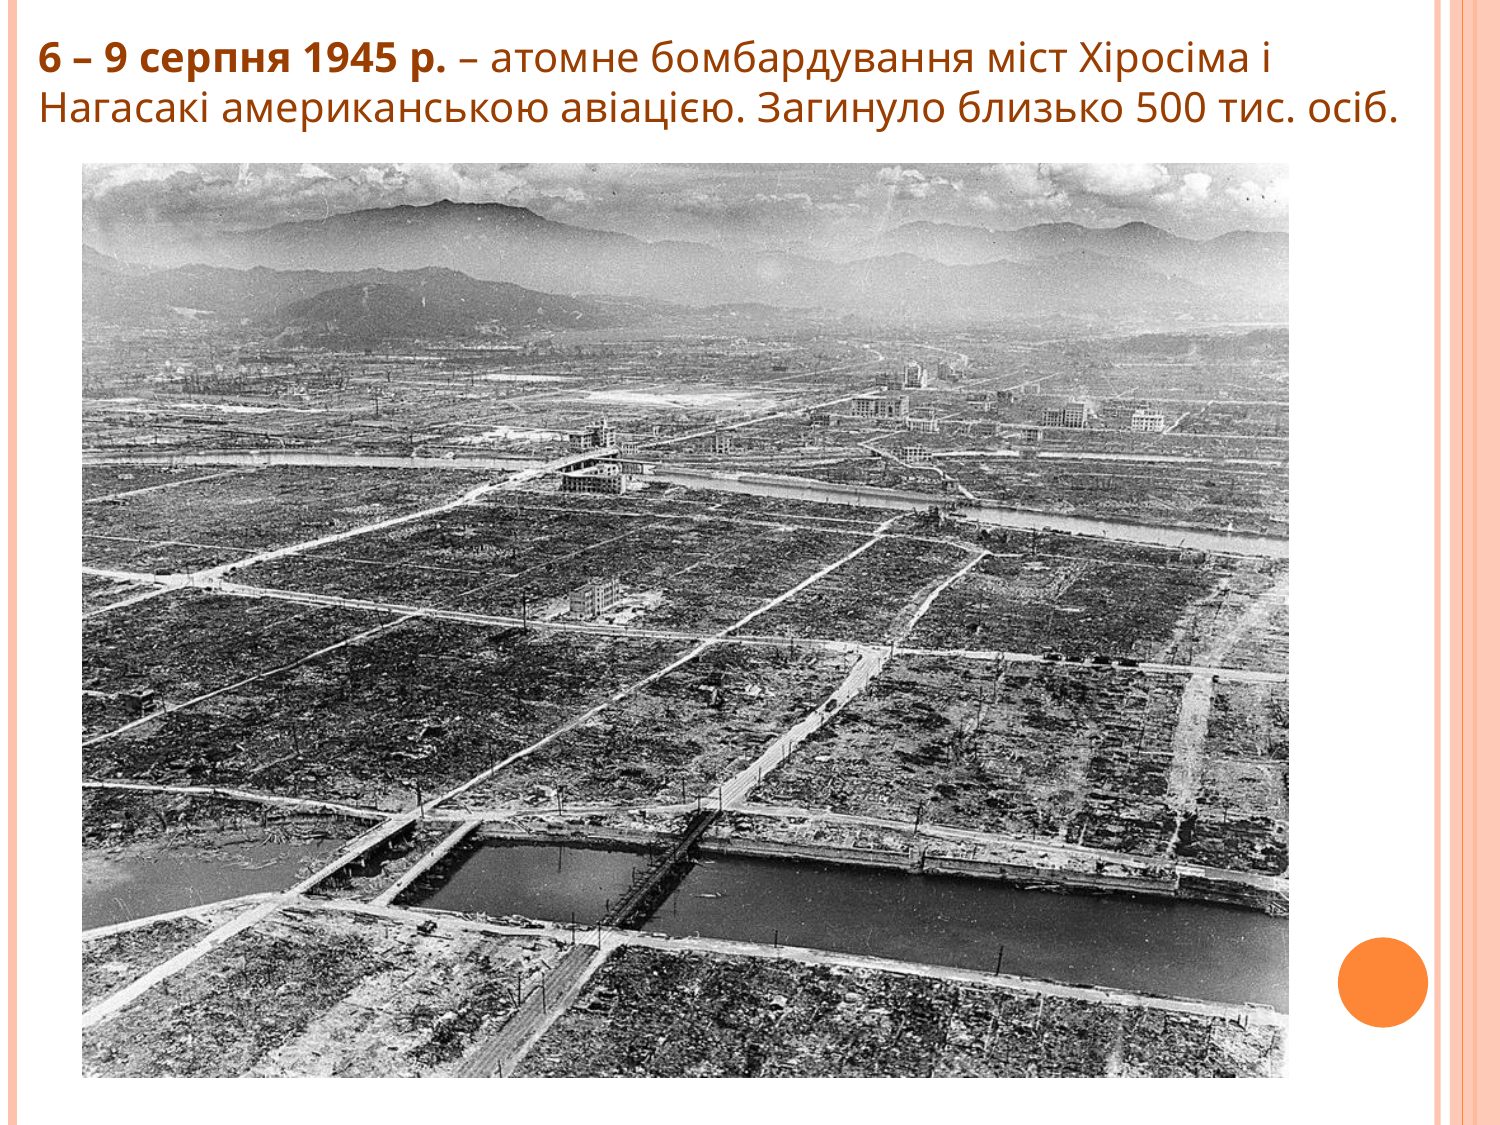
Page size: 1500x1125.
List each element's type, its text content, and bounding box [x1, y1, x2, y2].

text_box 6 – 9 серпня 1945 р. – атомне бомбардування міст Хіросіма і Нагасакі американською авіацією. Загинуло близько 500 тис. осіб. [23, 23, 1418, 189]
picture [81, 163, 1290, 1079]
